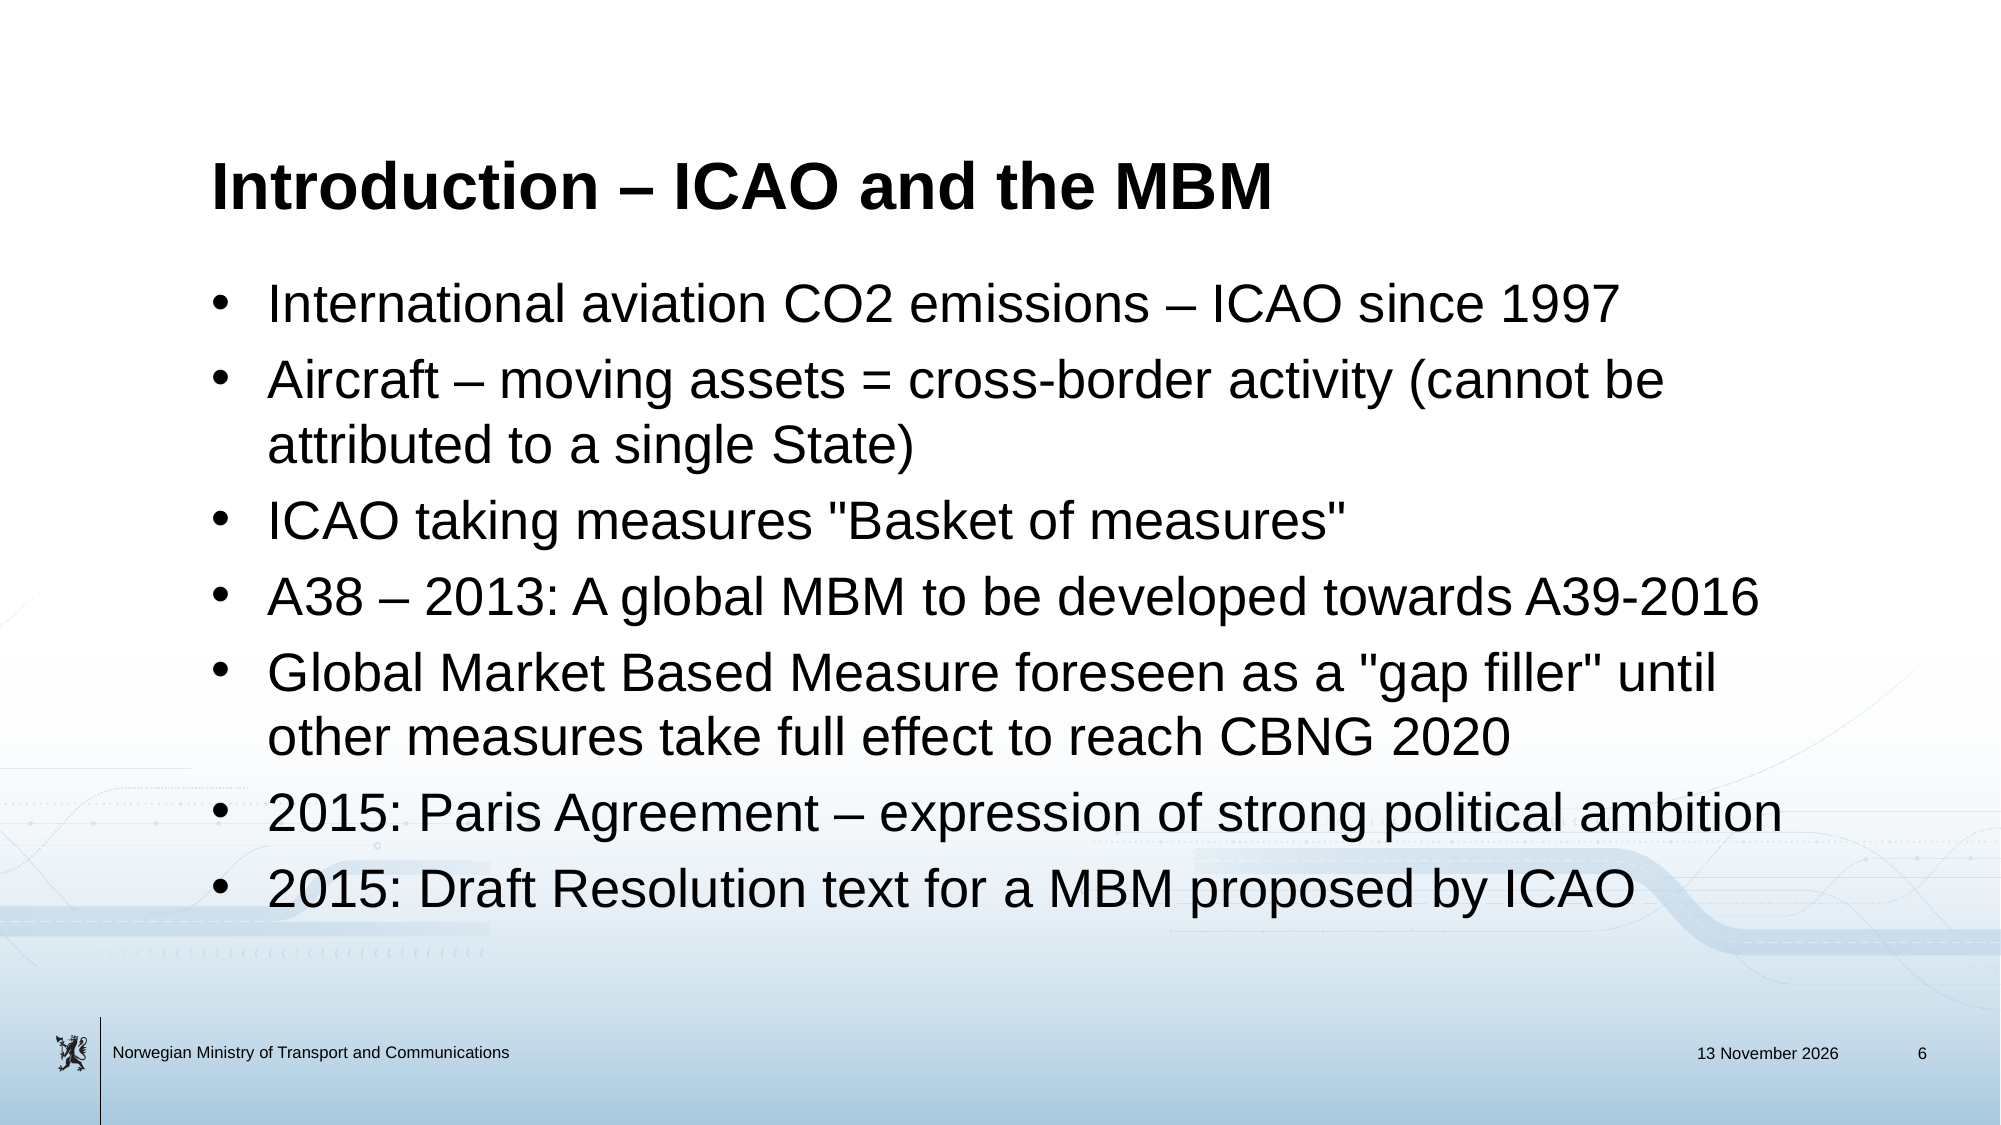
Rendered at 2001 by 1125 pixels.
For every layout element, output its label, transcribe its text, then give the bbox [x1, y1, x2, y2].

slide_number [1674, 1035, 1839, 1072]
list International aviation CO2 emissions – ICAO since 1997 Aircraft – moving assets = cross-border activity (cannot be attributed to a single State) ICAO taking measures "Basket of measures" A38 – 2013: A global MBM to be developed towards A39-2016 Global Market Based Measure foreseen as a "gap filler" until other measures take full effect to reach CBNG 2020 2015: Paris Agreement – expression of strong political ambition 2015: Draft Resolution text for a MBM proposed by ICAO [196, 260, 1804, 1004]
picture [56, 1035, 87, 1072]
slide_number 6 [1844, 1035, 1928, 1072]
title Introduction – ICAO and the MBM [196, 42, 1804, 231]
